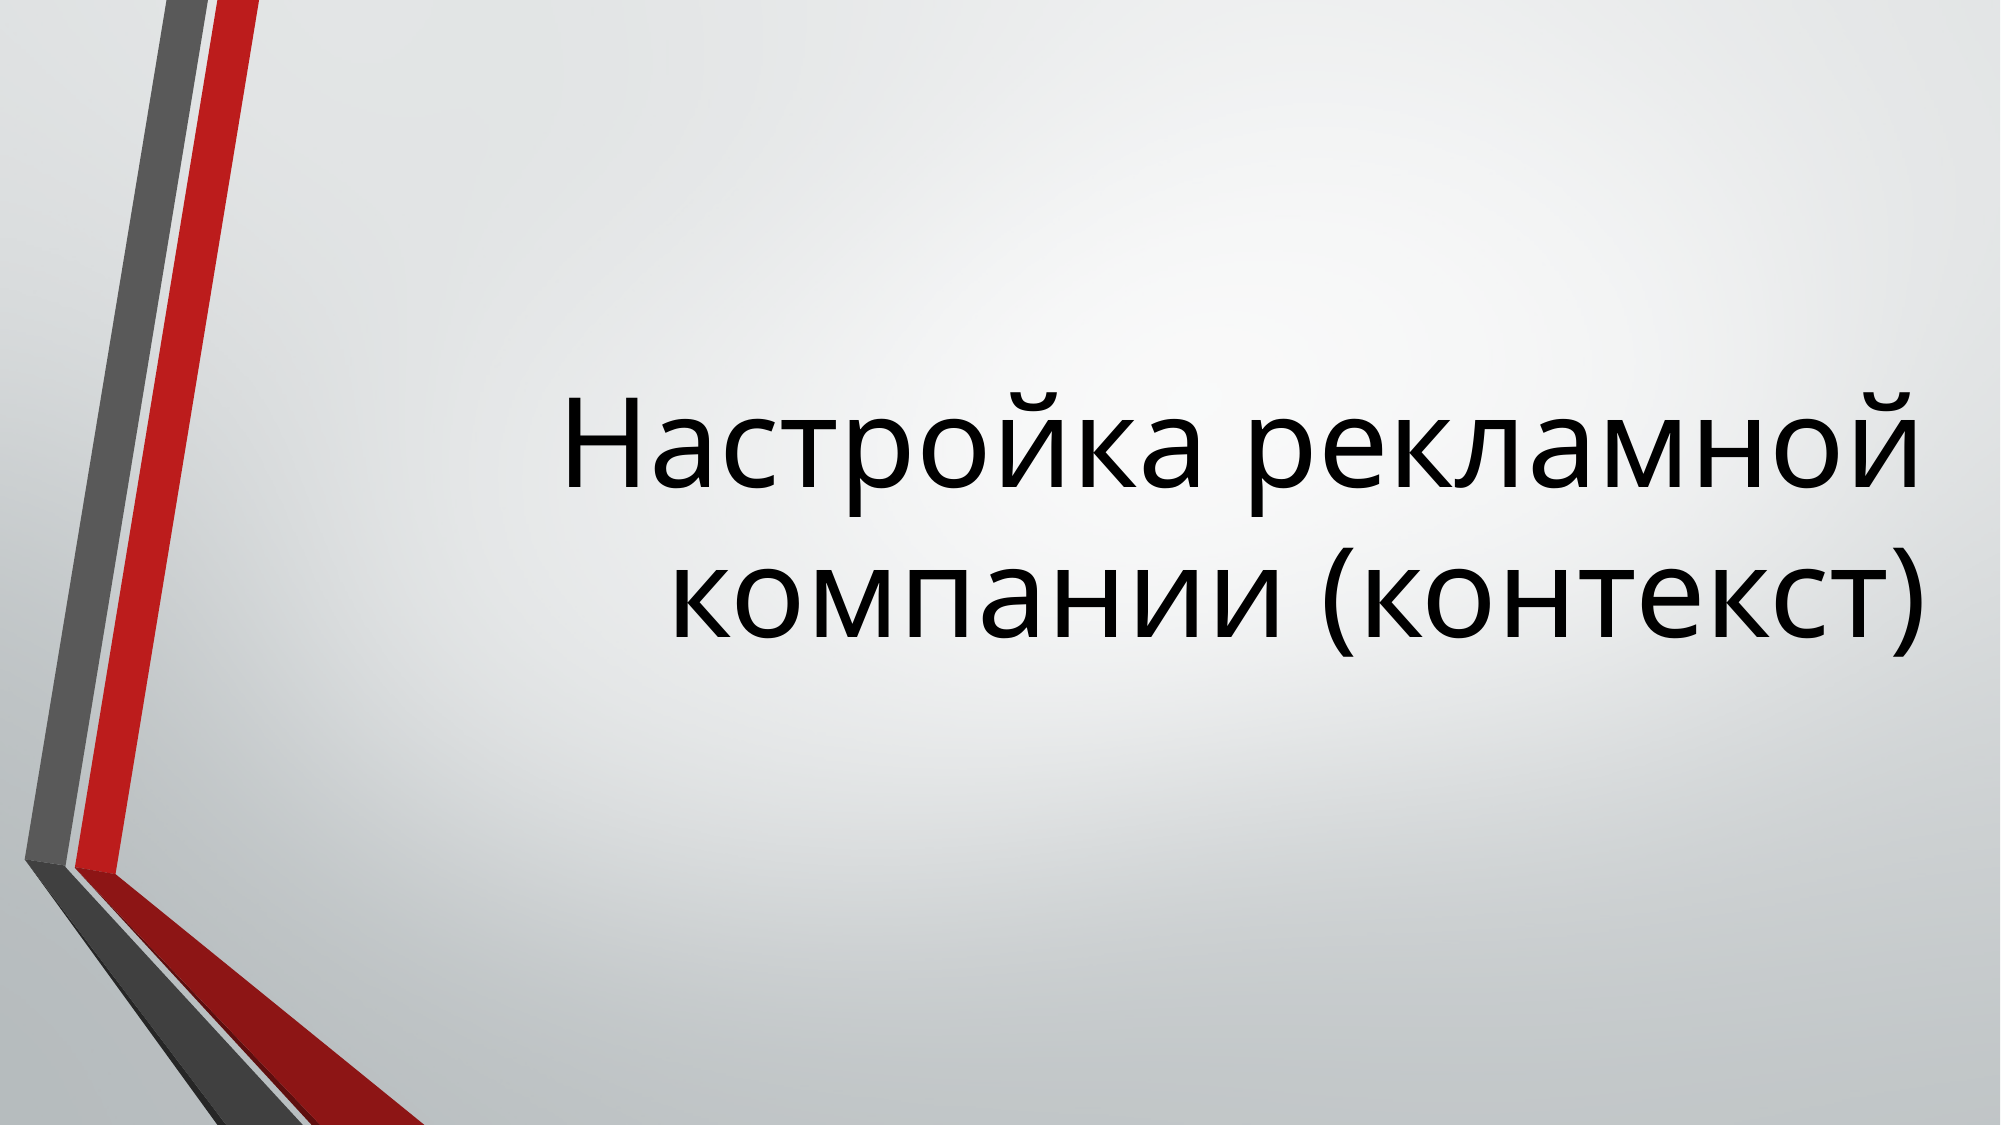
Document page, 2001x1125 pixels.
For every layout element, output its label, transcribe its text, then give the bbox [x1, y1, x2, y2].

title Настройка рекламной компании (контекст) [191, 323, 1943, 671]
